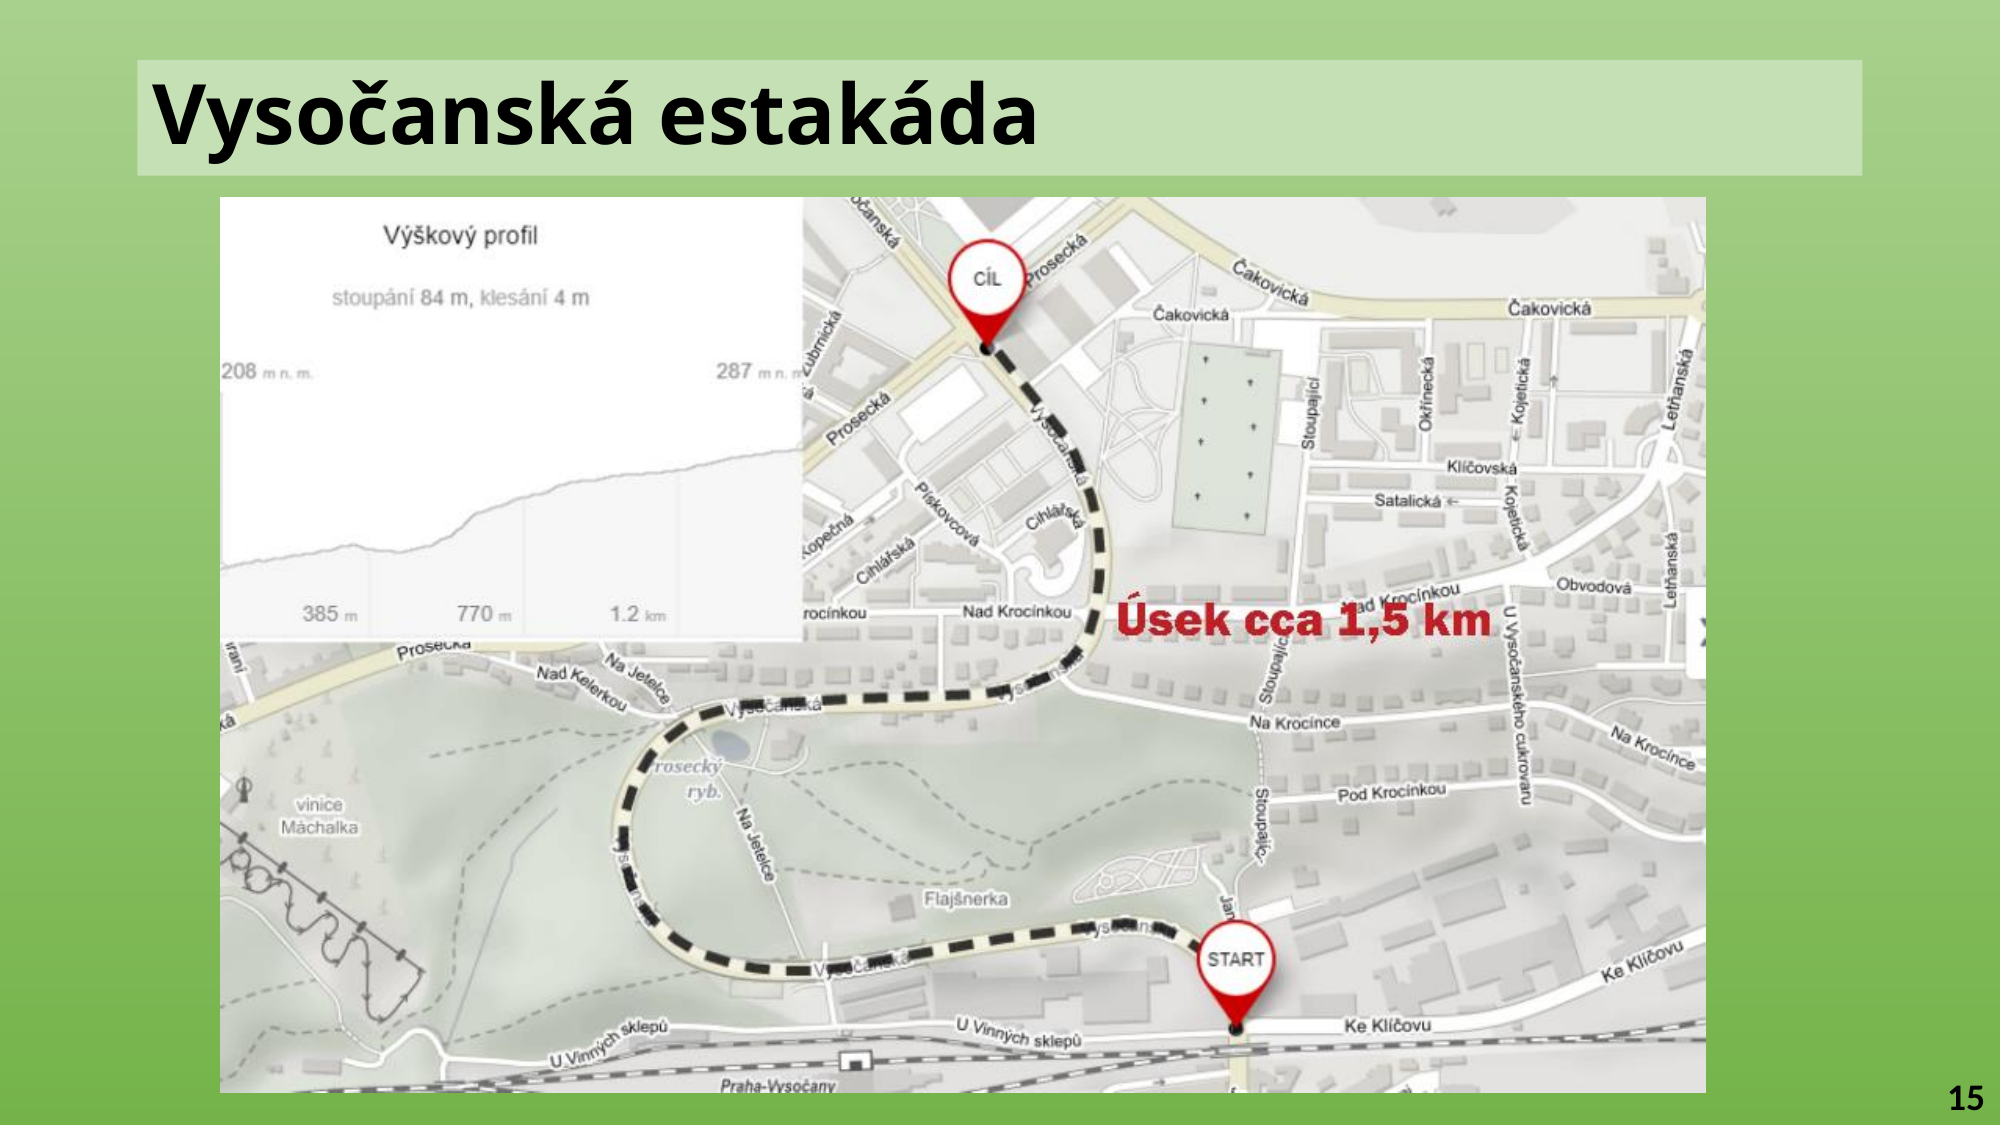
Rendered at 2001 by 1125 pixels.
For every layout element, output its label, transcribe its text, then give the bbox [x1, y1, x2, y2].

slide_number 15 [1550, 1065, 2000, 1125]
picture [220, 197, 1706, 1094]
title Vysočanská estakáda [137, 59, 1863, 176]
